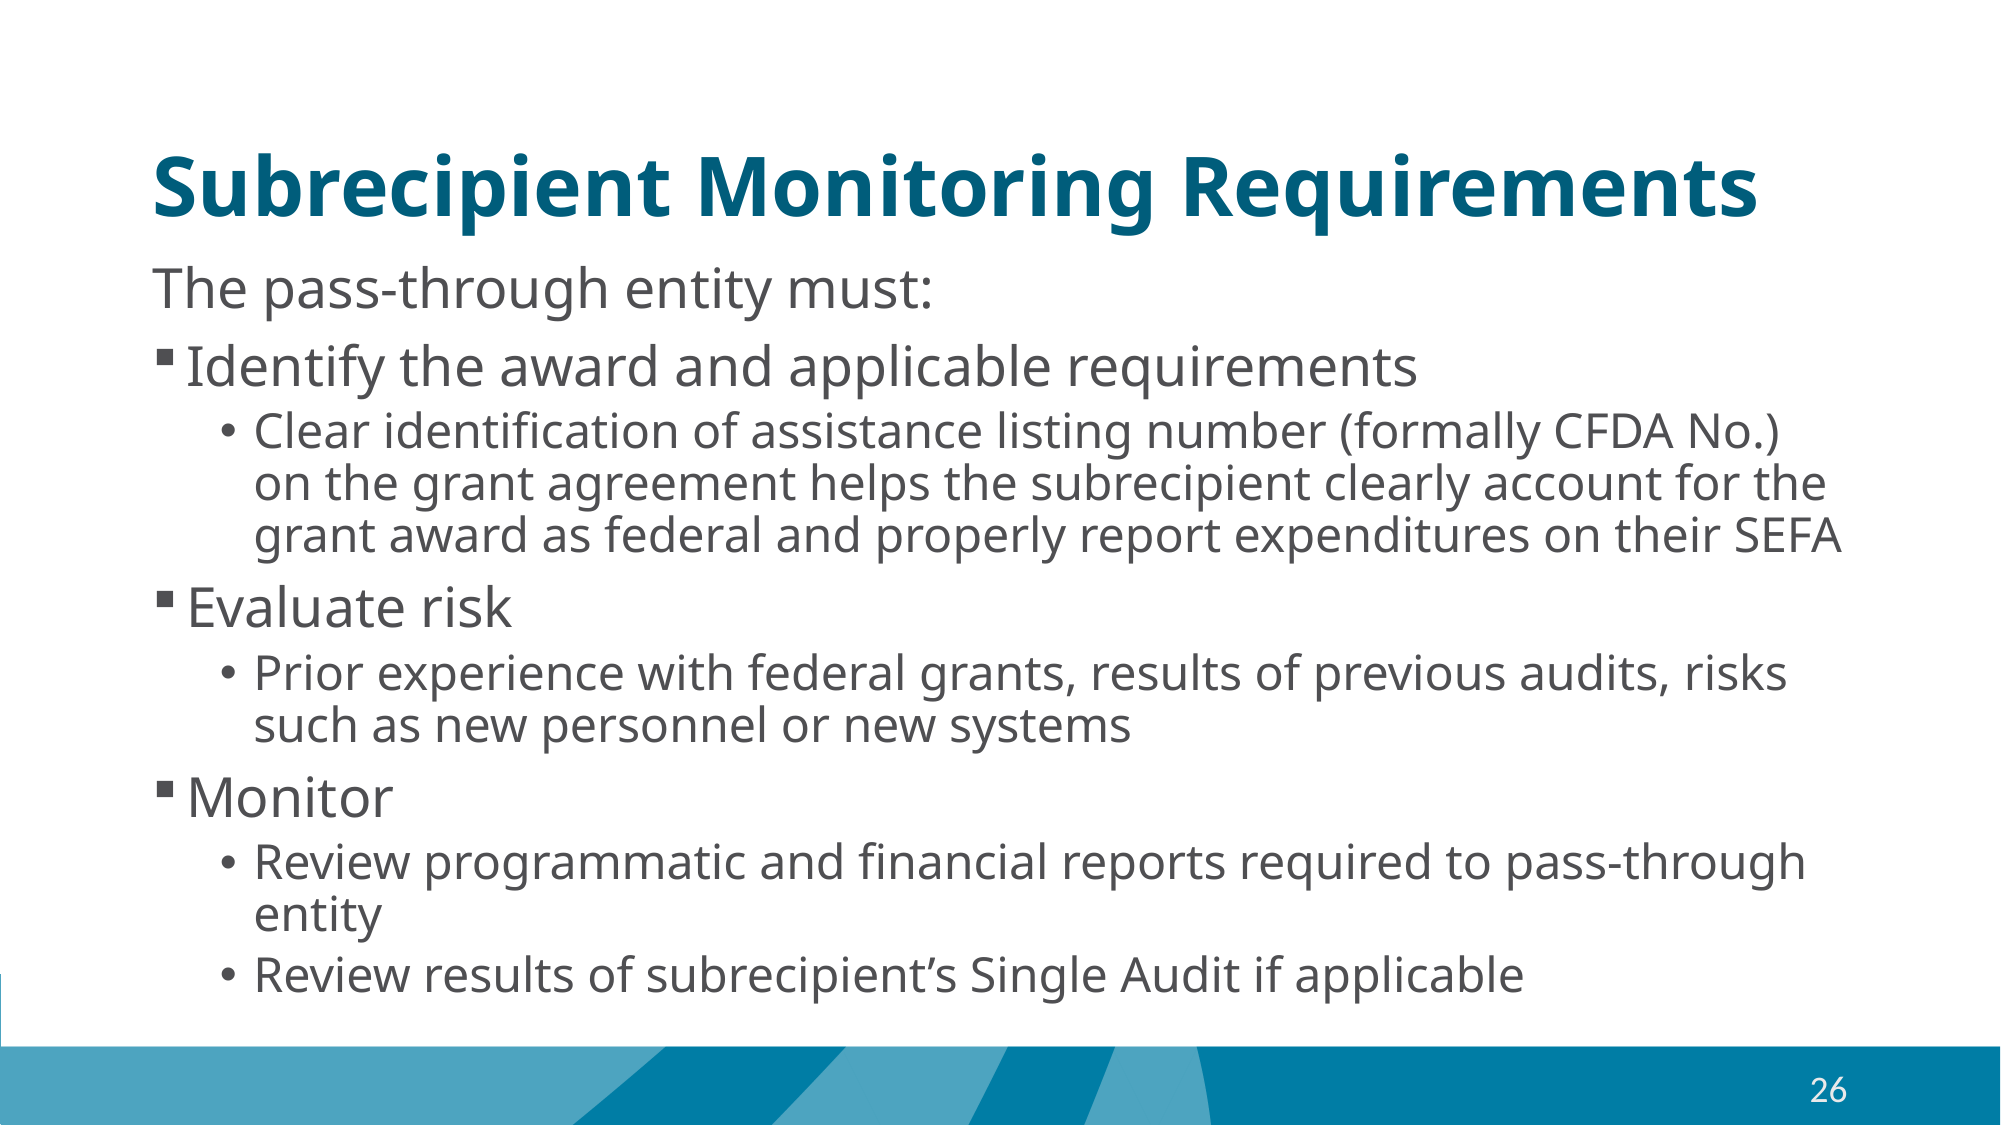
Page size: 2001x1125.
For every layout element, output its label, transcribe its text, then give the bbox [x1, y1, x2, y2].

title Subrecipient Monitoring Requirements [137, 136, 1863, 243]
slide_number 26 [1412, 1050, 1863, 1125]
list The pass-through entity must: Identify the award and applicable requirements Clear identification of assistance listing number (formally CFDA No.) on the grant agreement helps the subrecipient clearly account for the grant award as federal and properly report expenditures on their SEFA Evaluate risk Prior experience with federal grants, results of previous audits, risks such as new personnel or new systems Monitor Review programmatic and financial reports required to pass-through entity Review results of subrecipient’s Single Audit if applicable [137, 253, 1863, 1027]
picture [0, 0, 2001, 1125]
